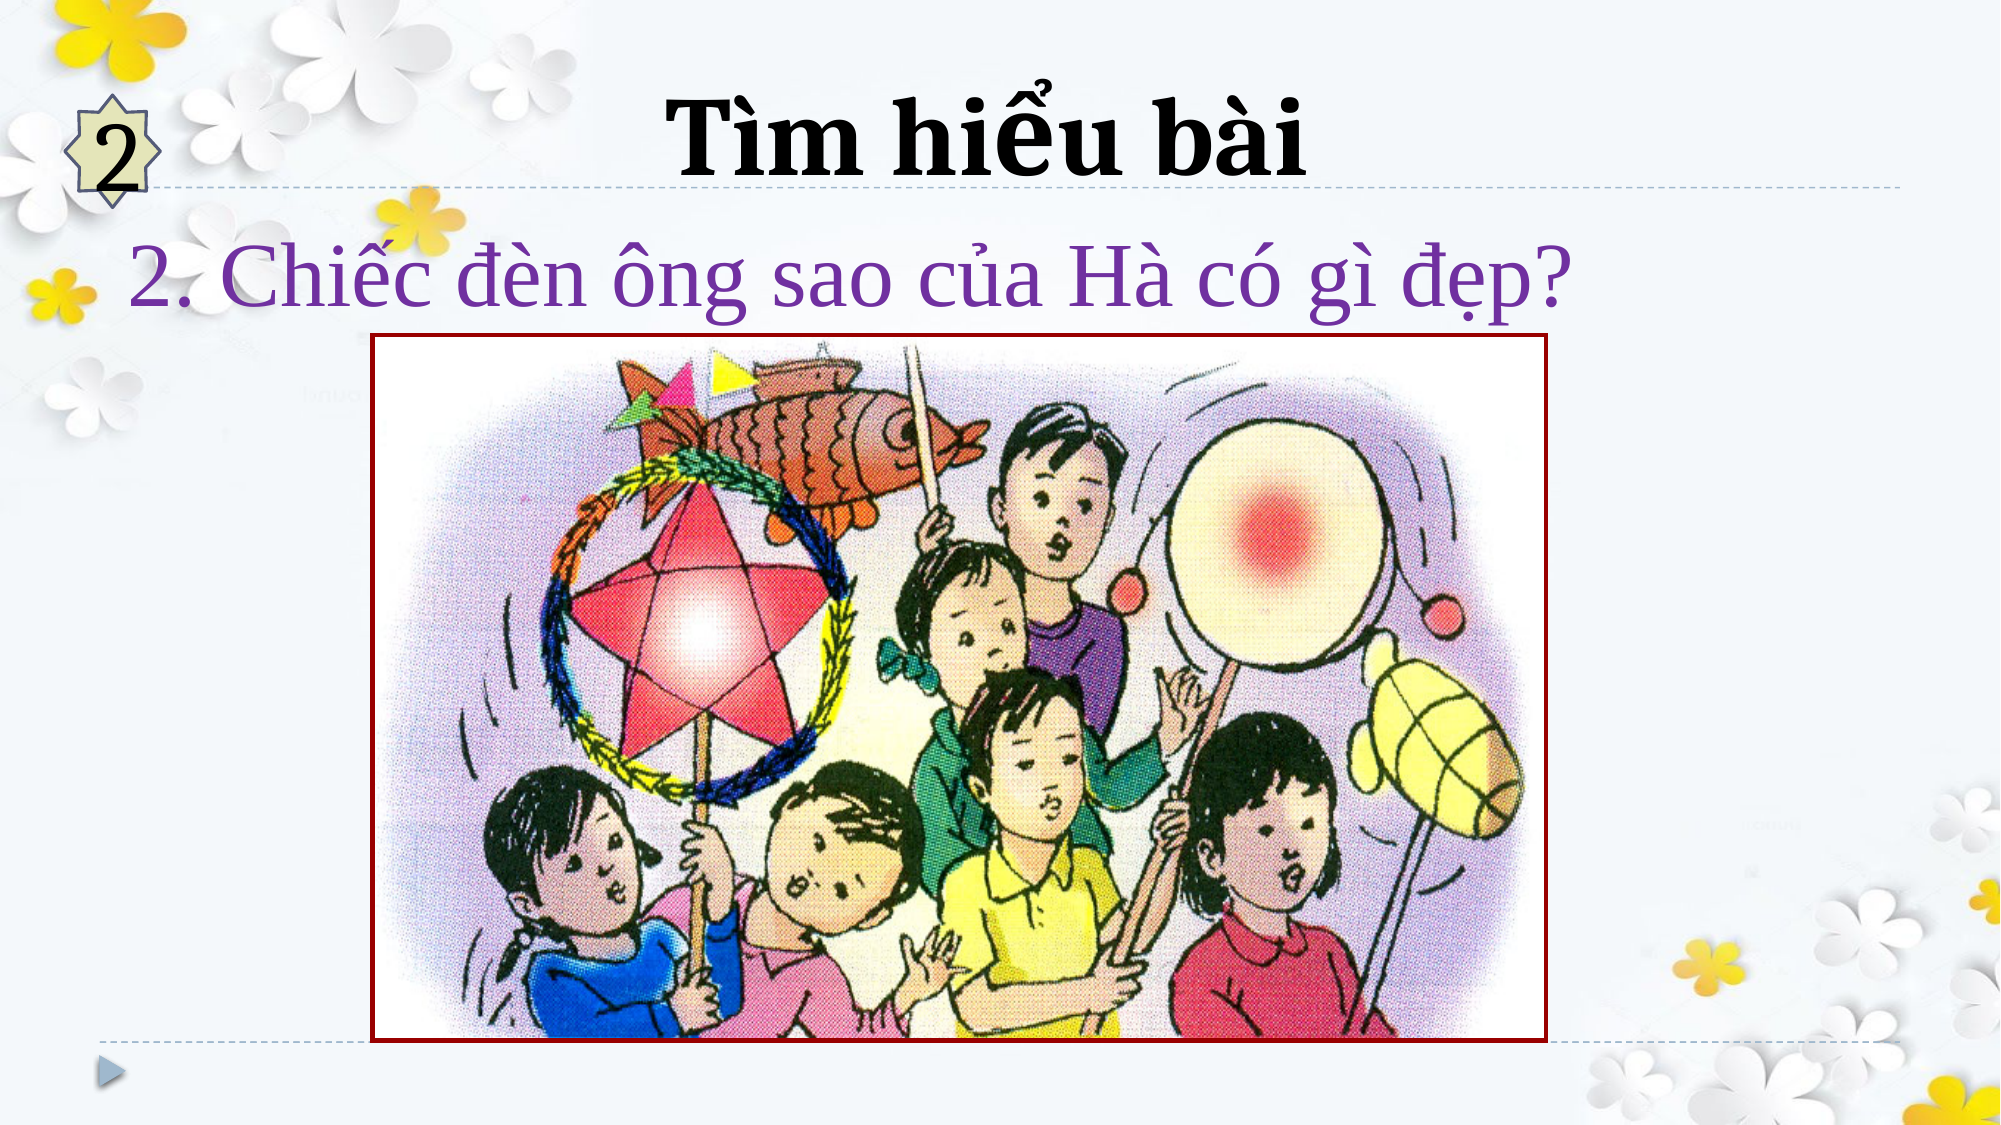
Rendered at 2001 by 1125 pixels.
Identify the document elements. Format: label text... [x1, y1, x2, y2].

text_box Tìm hiểu bài [650, 55, 1324, 206]
text_box 2. Chiếc đèn ông sao của Hà có gì đẹp? [112, 207, 1925, 333]
text_box 2 [63, 93, 162, 209]
picture [0, 0, 2001, 1125]
